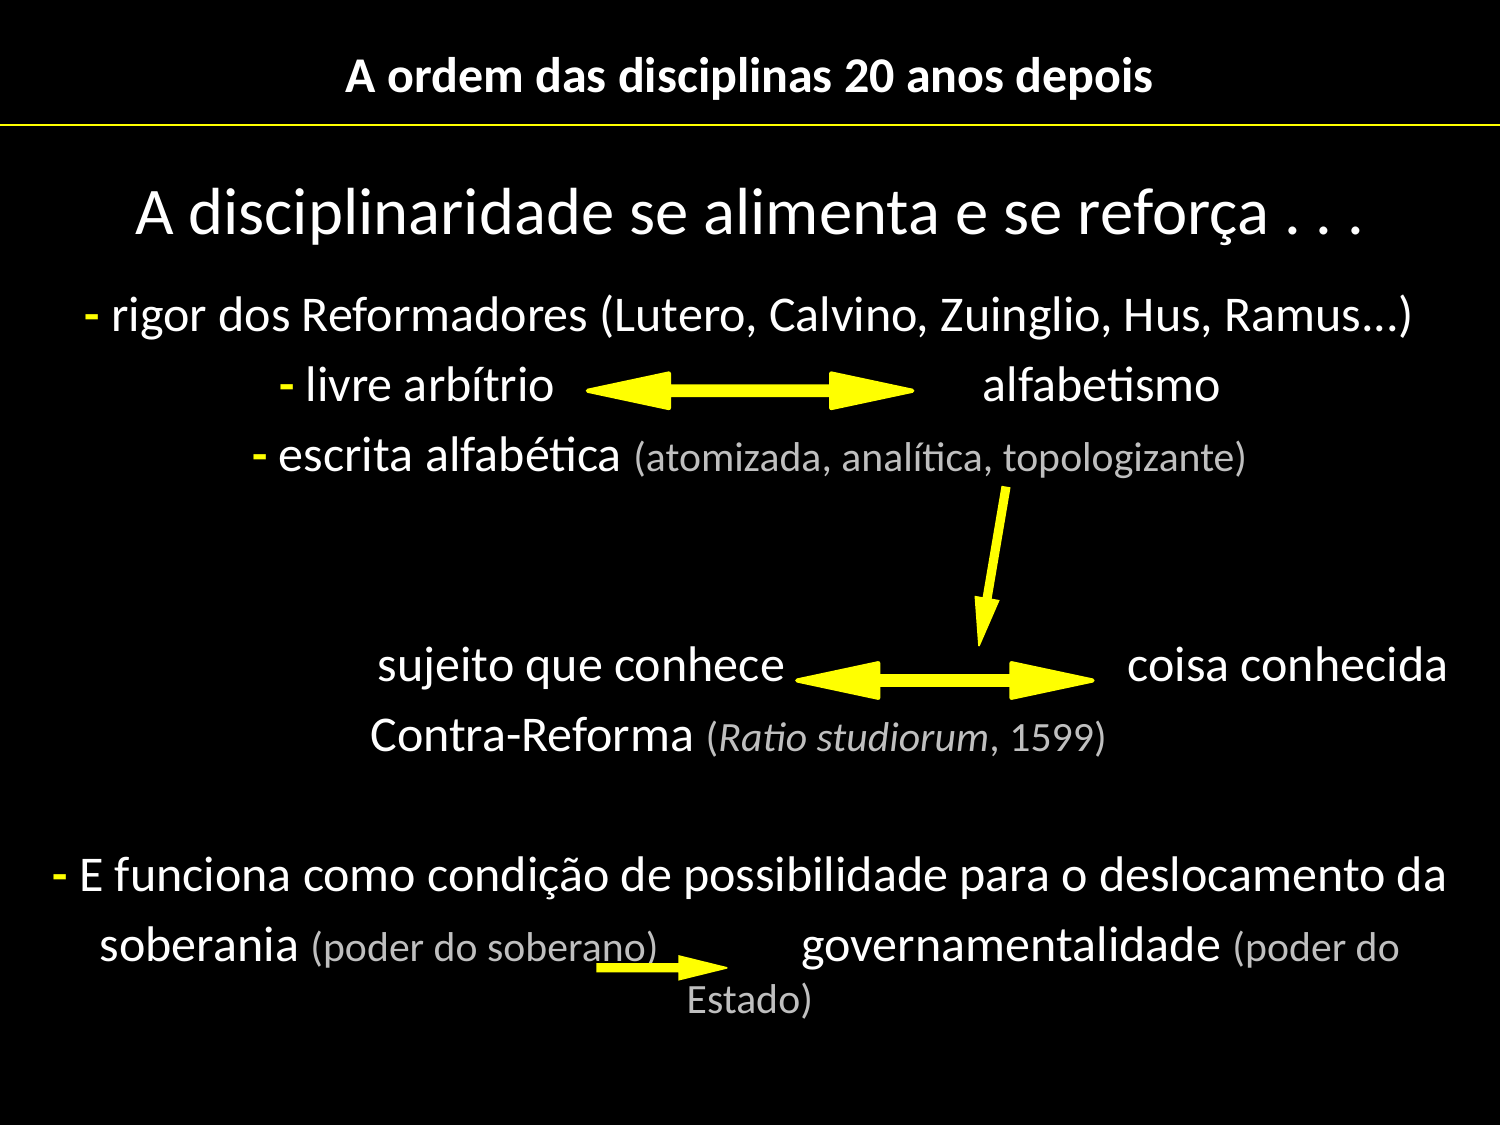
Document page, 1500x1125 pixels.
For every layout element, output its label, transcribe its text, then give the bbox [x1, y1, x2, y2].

title A ordem das disciplinas 20 anos depois [118, 30, 1382, 114]
subtitle A disciplinaridade se alimenta e se reforça . . . - rigor dos Reformadores (Lutero, Calvino, Zuinglio, Hus, Ramus...) - livre arbítrio alfabetismo - escrita alfabética (atomizada, analítica, topologizante) sujeito que conhece coisa conhecida Contra-Reforma (Ratio studiorum, 1599) - E funciona como condição de possibilidade para o deslocamento da soberania (poder do soberano) governamentalidade (poder do Estado) [17, 160, 1483, 1034]
text_box [975, 486, 1010, 646]
text_box [585, 371, 915, 411]
text_box [597, 956, 728, 980]
text_box [795, 661, 1095, 700]
